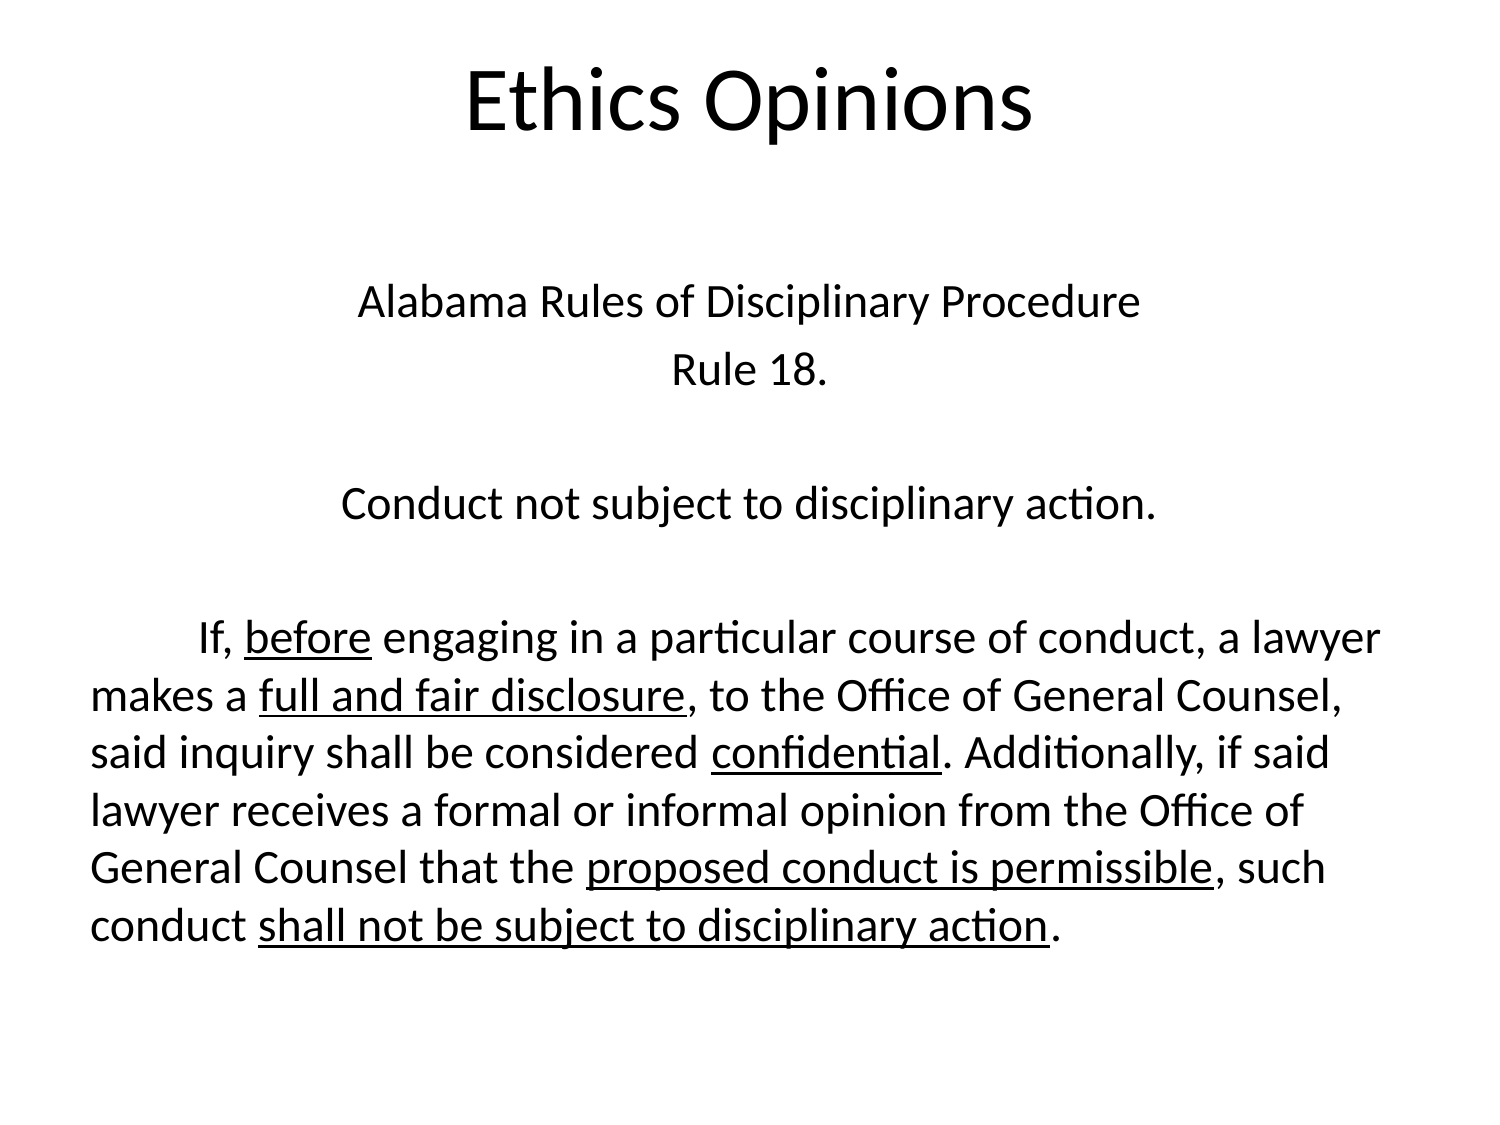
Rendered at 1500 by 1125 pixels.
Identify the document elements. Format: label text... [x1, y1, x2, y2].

list Alabama Rules of Disciplinary Procedure Rule 18. Conduct not subject to disciplinary action. If, before engaging in a particular course of conduct, a lawyer makes a full and fair disclosure, to the Office of General Counsel, said inquiry shall be considered confidential. Additionally, if said lawyer receives a formal or informal opinion from the Office of General Counsel that the proposed conduct is permissible, such conduct shall not be subject to disciplinary action. [75, 262, 1425, 1005]
title Ethics Opinions [75, 0, 1425, 188]
